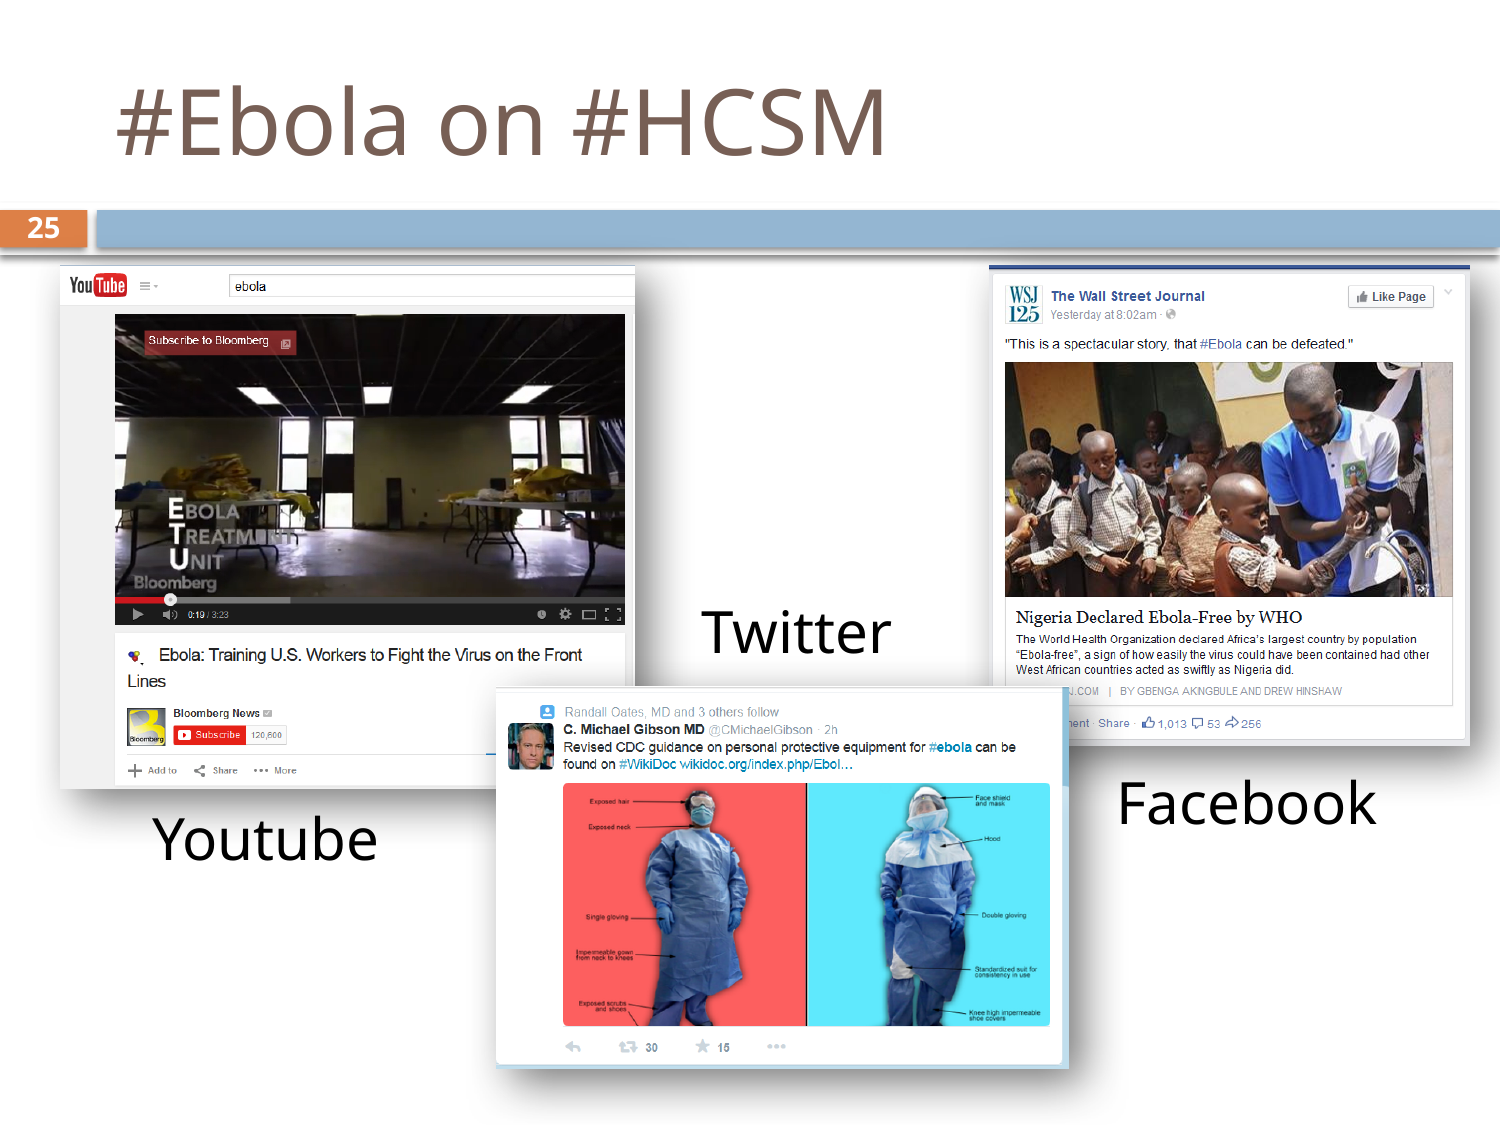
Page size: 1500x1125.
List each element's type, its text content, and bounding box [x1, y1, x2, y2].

text_box Youtube [137, 800, 394, 880]
picture [59, 265, 1470, 1070]
slide_number 25 [0, 208, 88, 249]
text_box Twitter [686, 588, 907, 673]
title #Ebola on #HCSM [100, 37, 1438, 200]
text_box Facebook [1101, 759, 1392, 844]
